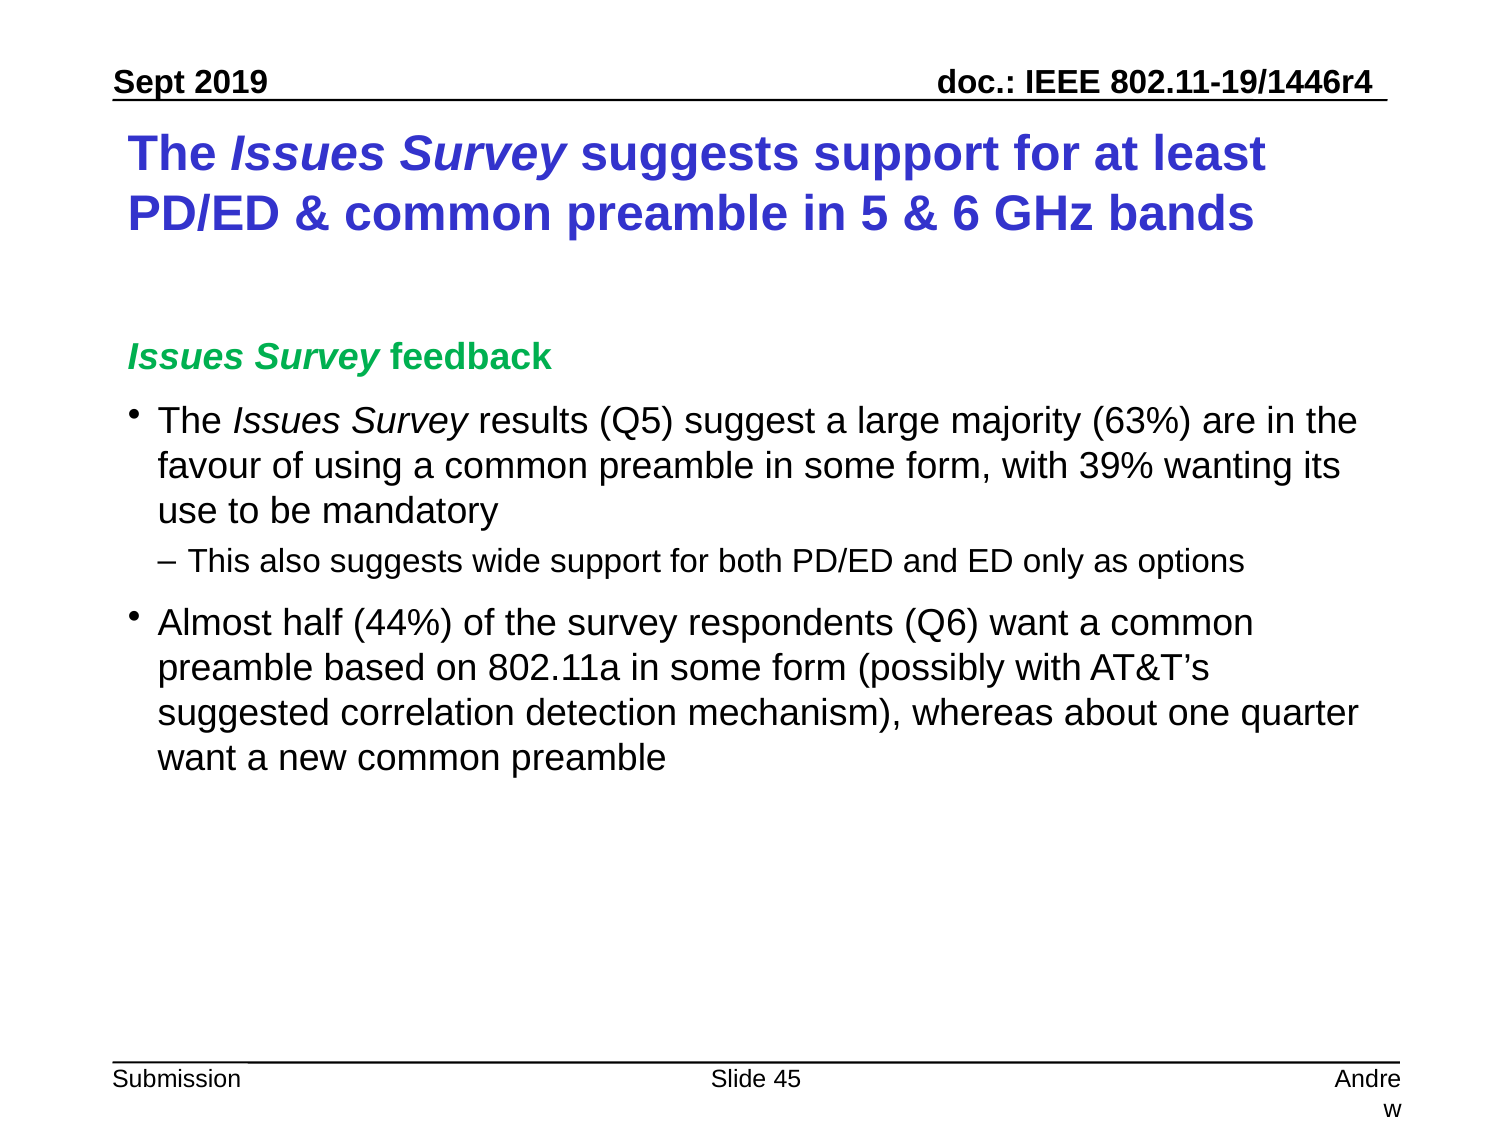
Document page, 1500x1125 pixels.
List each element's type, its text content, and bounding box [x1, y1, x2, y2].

slide_number Slide 45 [709, 1061, 803, 1093]
footer Andrew Myles, Cisco [1320, 1061, 1402, 1093]
list Issues Survey feedback The Issues Survey results (Q5) suggest a large majority (63%) are in the favour of using a common preamble in some form, with 39% wanting its use to be mandatory This also suggests wide support for both PD/ED and ED only as options Almost half (44%) of the survey respondents (Q6) want a common preamble based on 802.11a in some form (possibly with AT&T’s suggested correlation detection mechanism), whereas about one quarter want a new common preamble [112, 324, 1388, 1000]
title The Issues Survey suggests support for at least PD/ED & common preamble in 5 & 6 GHz bands [112, 112, 1402, 288]
